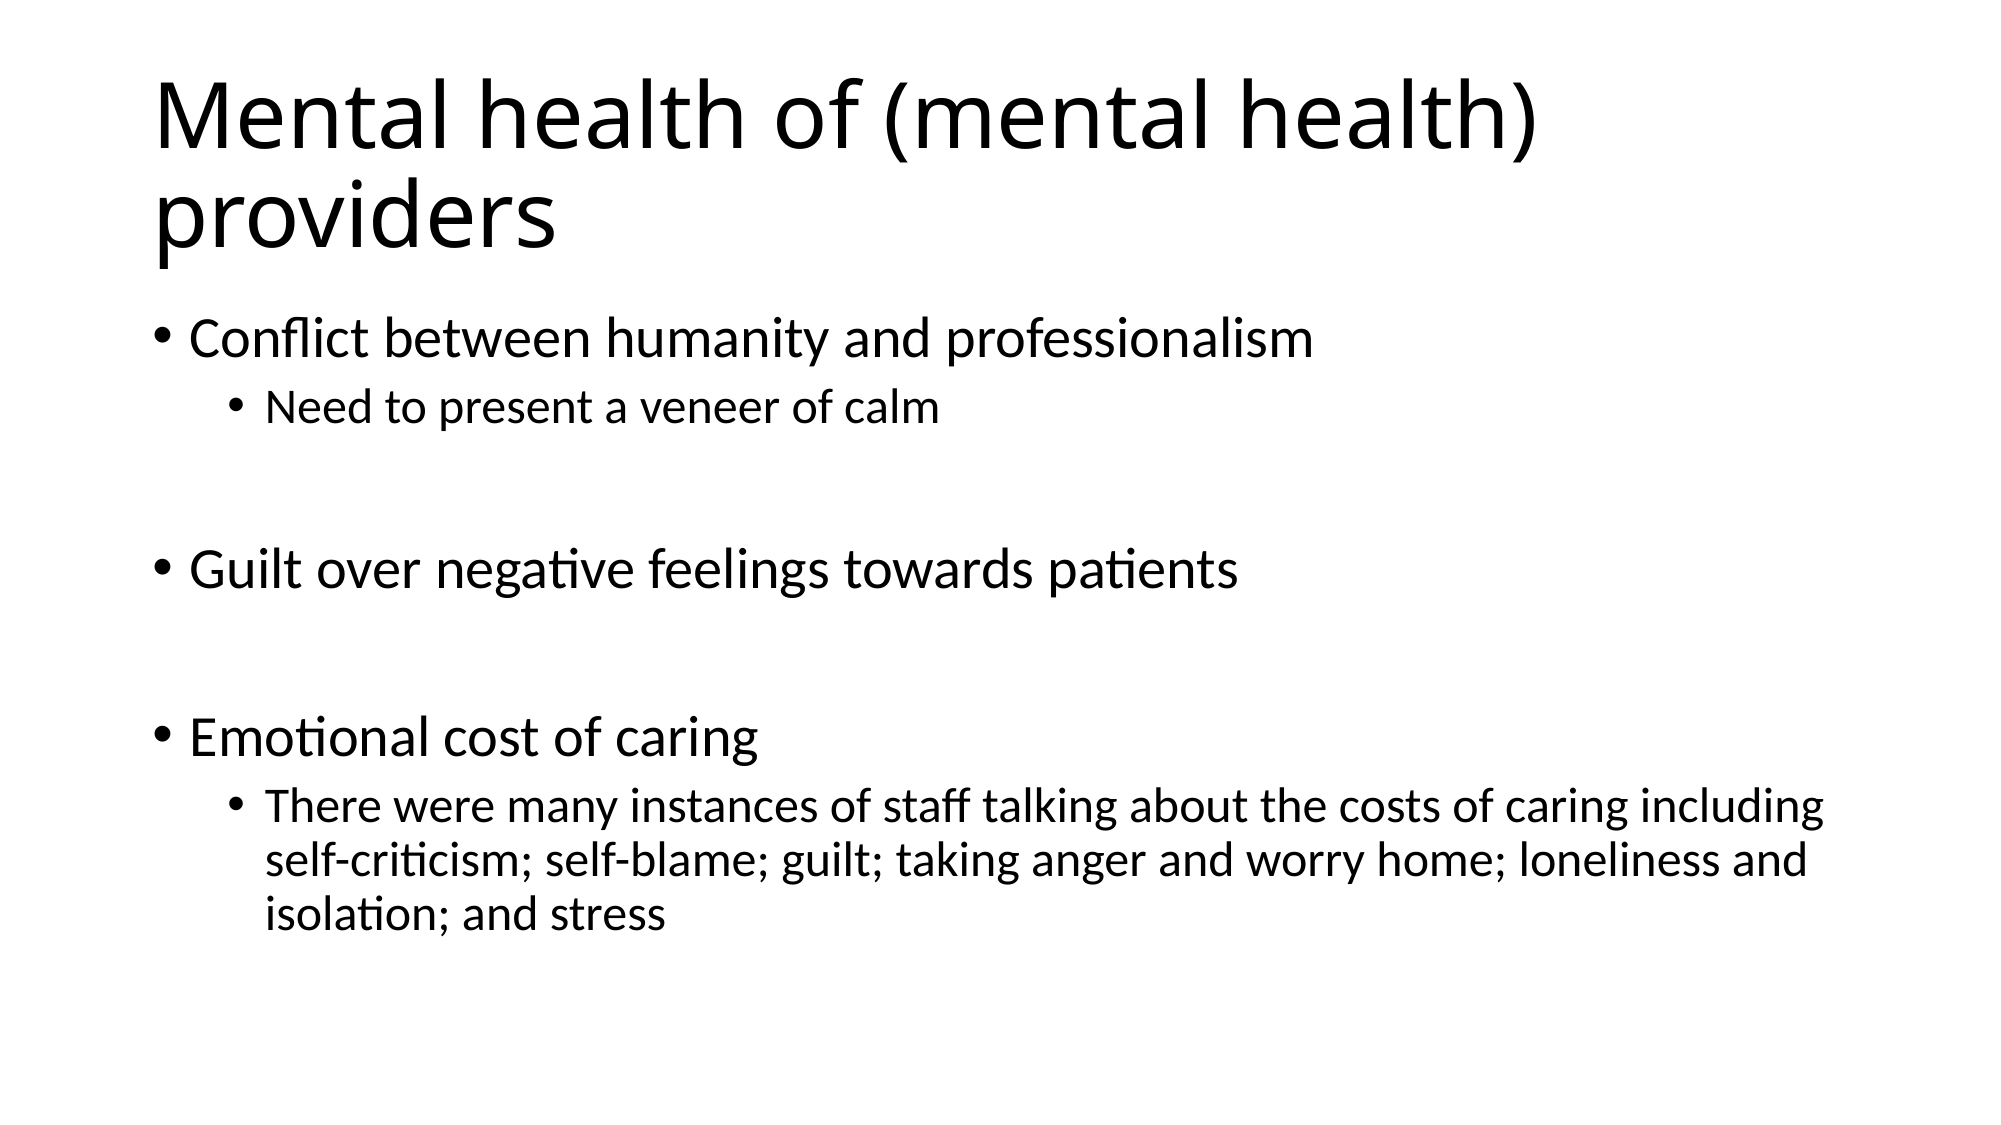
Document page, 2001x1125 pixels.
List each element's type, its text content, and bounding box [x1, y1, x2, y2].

title Mental health of (mental health) providers [137, 59, 1863, 278]
list Conflict between humanity and professionalism Need to present a veneer of calm Guilt over negative feelings towards patients Emotional cost of caring There were many instances of staff talking about the costs of caring including self-criticism; self-blame; guilt; taking anger and worry home; loneliness and isolation; and stress [137, 299, 1863, 1014]
